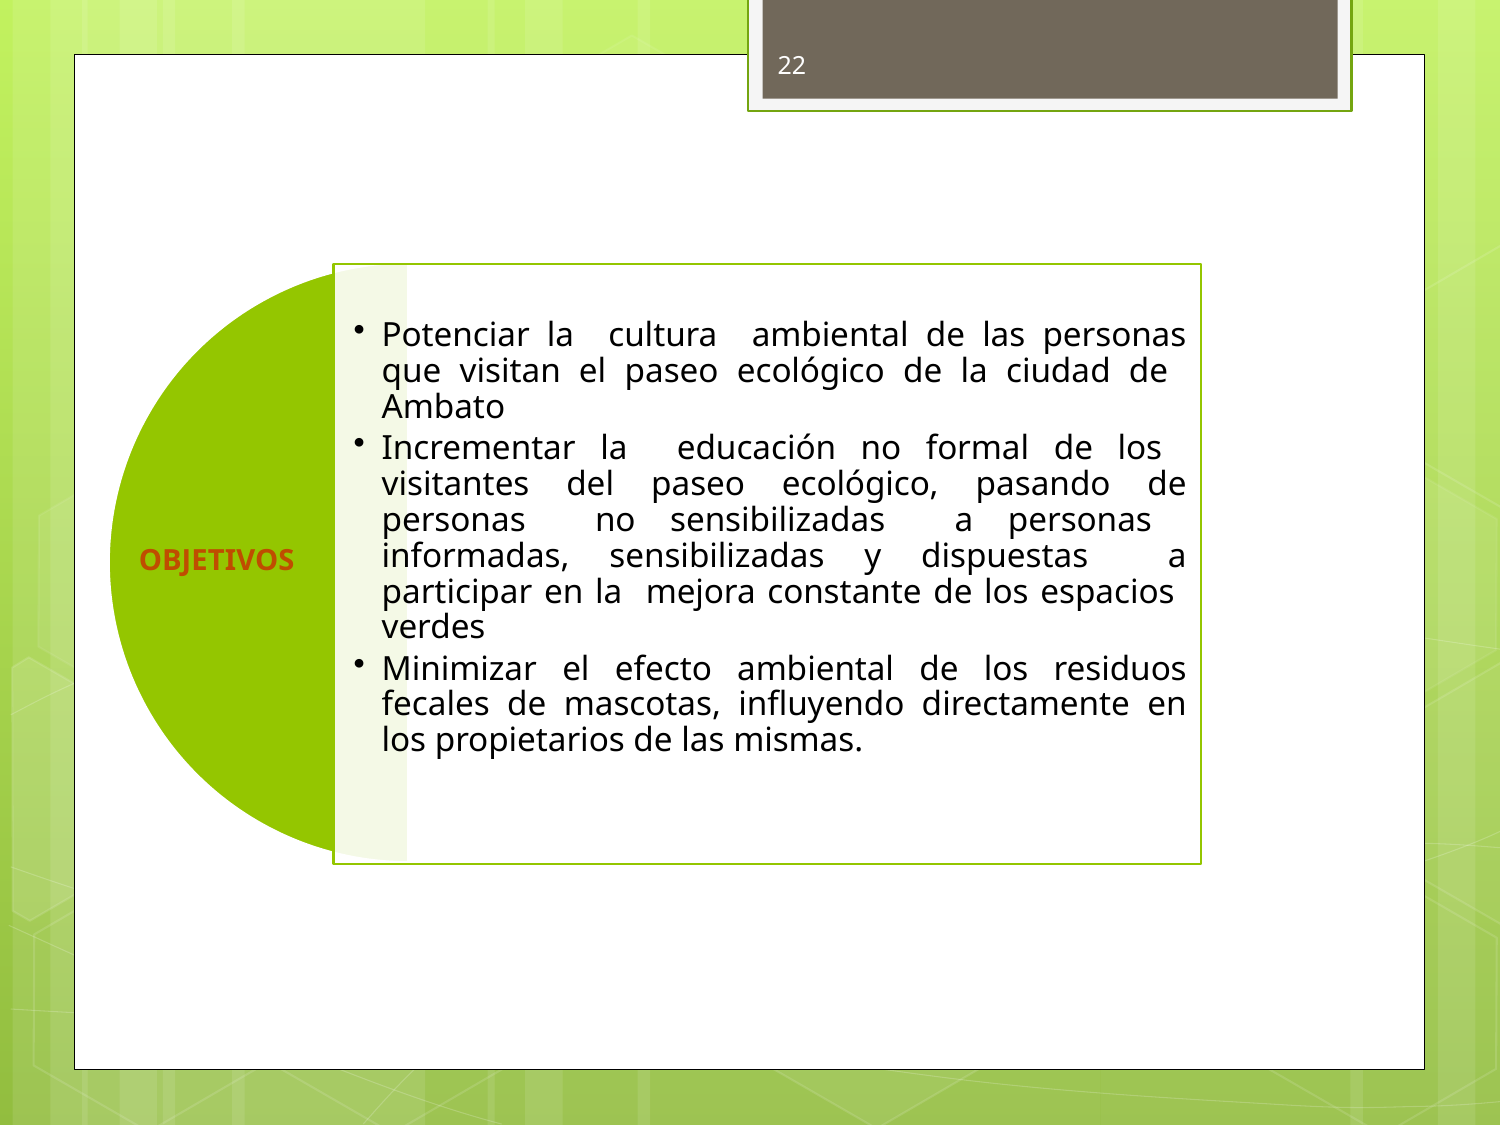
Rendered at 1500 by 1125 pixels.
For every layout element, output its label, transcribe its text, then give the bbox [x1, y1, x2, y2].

text_box OBJETIVOS [123, 533, 243, 584]
slide_number 22 [762, 36, 982, 97]
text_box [249, 228, 1251, 897]
